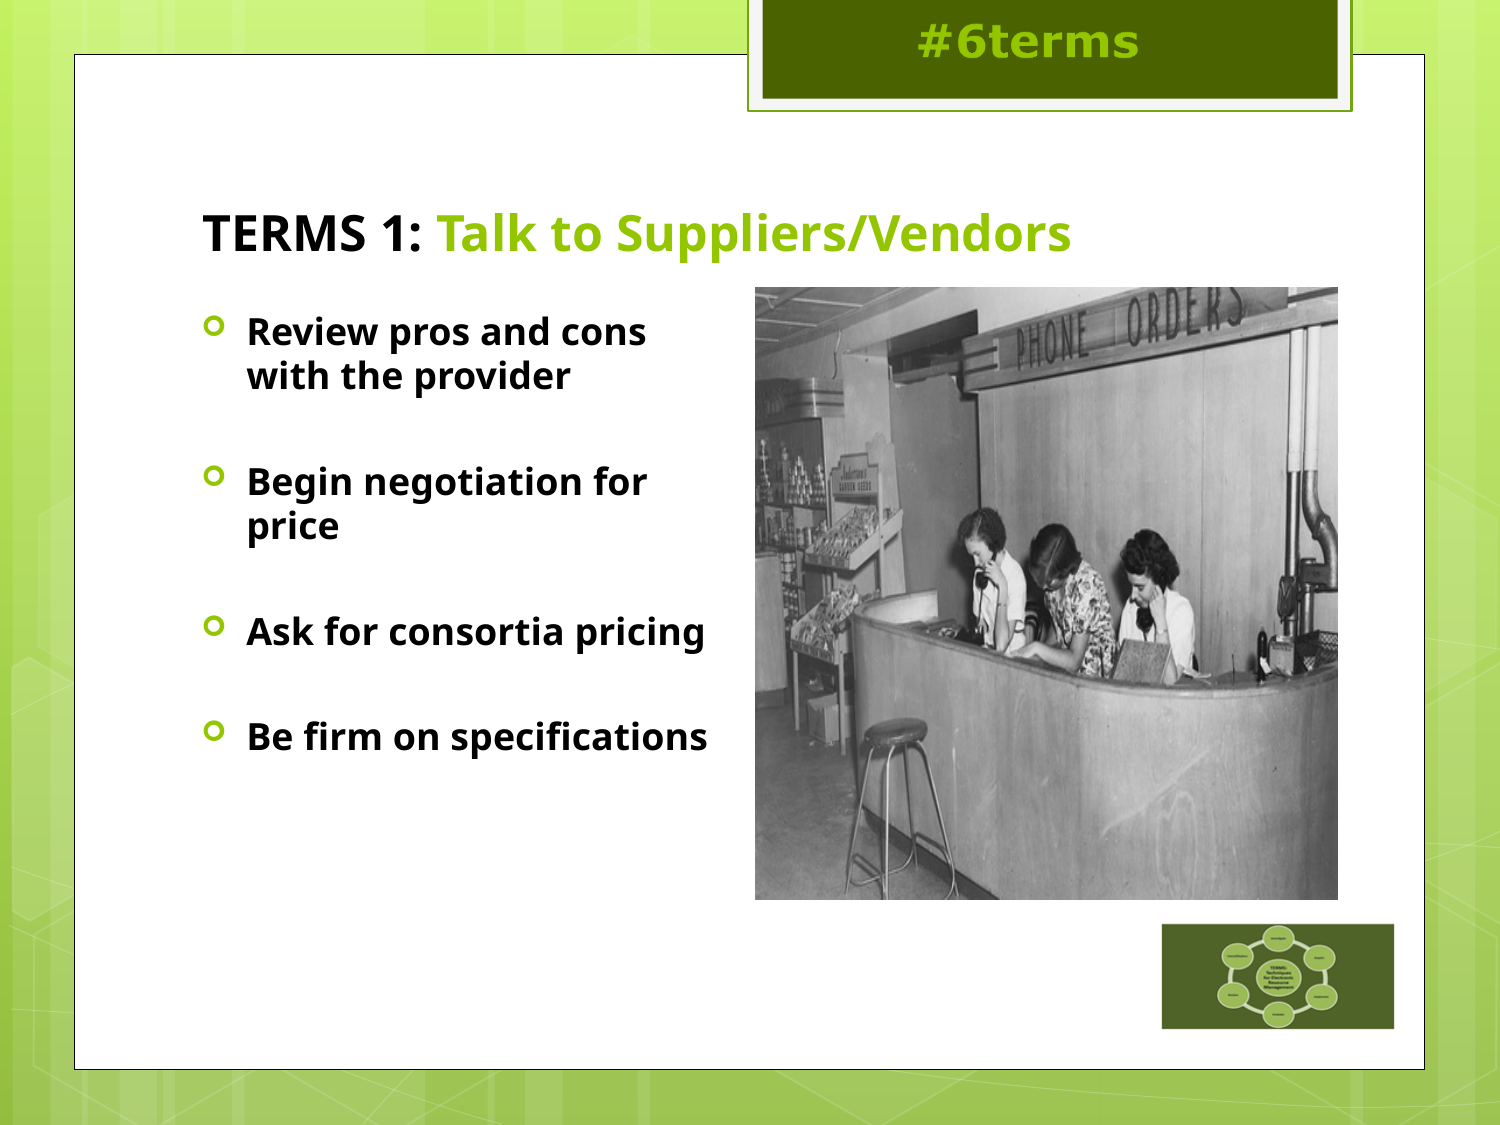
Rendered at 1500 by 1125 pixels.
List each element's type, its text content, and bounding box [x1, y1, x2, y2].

picture [754, 287, 1408, 1046]
picture [887, 0, 1168, 96]
list Review pros and cons with the provider Begin negotiation for price Ask for consortia pricing Be firm on specifications [174, 299, 736, 952]
title TERMS 1: Talk to Suppliers/Vendors [187, 137, 1340, 269]
